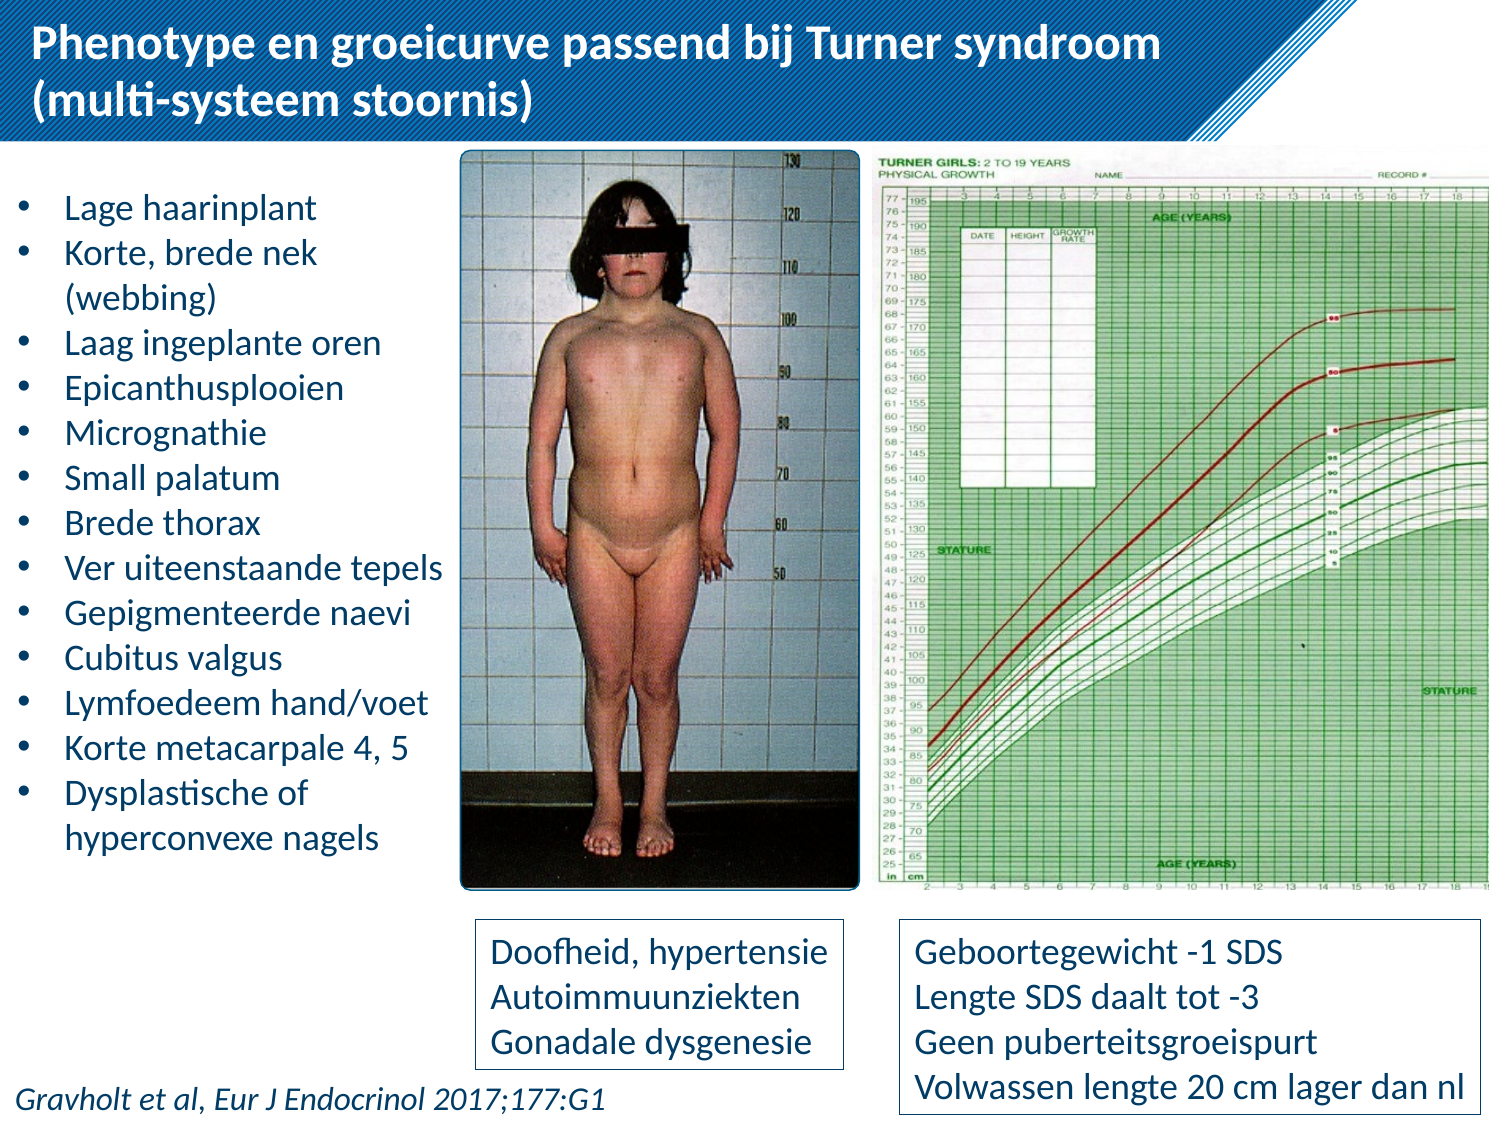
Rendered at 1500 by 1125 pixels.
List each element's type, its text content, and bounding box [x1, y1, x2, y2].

title Phenotype en groeicurve passend bij Turner syndroom (multi-systeem stoornis) [31, 0, 1215, 141]
text_box Gravholt et al, Eur J Endocrinol 2017;177:G1 [0, 1069, 643, 1125]
text_box Lage haarinplant Korte, brede nek (webbing) Laag ingeplante oren Epicanthusplooien Micrognathie Small palatum Brede thorax Ver uiteenstaande tepels Gepigmenteerde naevi Cubitus valgus Lymfoedeem hand/voet Korte metacarpale 4, 5 Dysplastische of hyperconvexe nagels [2, 175, 461, 911]
picture [0, 0, 1500, 1070]
text_box Geboortegewicht -1 SDS Lengte SDS daalt tot -3 Geen puberteitsgroeispurt Volwassen lengte 20 cm lager dan nl [899, 919, 1481, 1115]
text_box Doofheid, hypertensie Autoimmuunziekten Gonadale dysgenesie [475, 919, 844, 1070]
